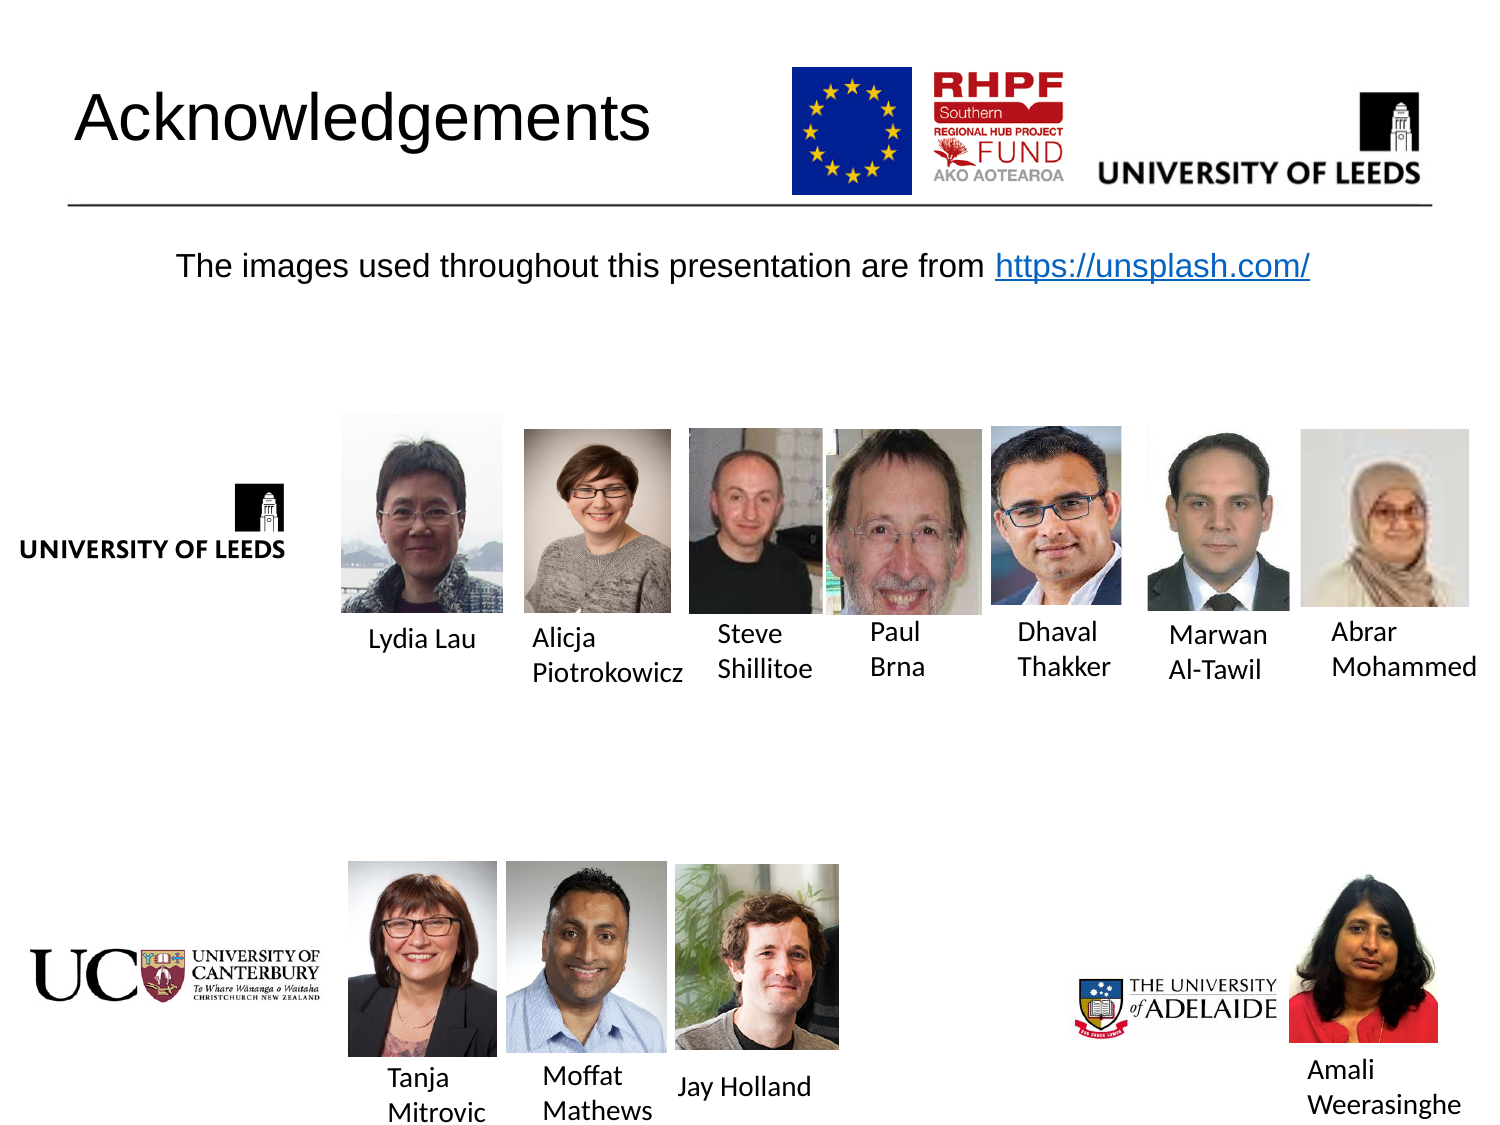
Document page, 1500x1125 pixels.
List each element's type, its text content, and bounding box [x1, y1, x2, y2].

text_box Amali Weerasinghe [1292, 1042, 1482, 1125]
text_box Acknowledgements [59, 66, 668, 161]
text_box The images used throughout this presentation are from https://unsplash.com/ [4, 236, 1500, 292]
text_box Alicja Piotrokowicz [517, 611, 709, 696]
title Acknowledgements [39, 15, 1500, 177]
text_box Abrar Mohammed [1316, 604, 1500, 690]
picture [0, 0, 1500, 1061]
text_box Dhaval Thakker [1002, 604, 1154, 690]
text_box Steve Shillitoe [702, 606, 894, 692]
text_box Marwan Al-Tawil [1154, 608, 1345, 693]
text_box Tanja Mitrovic [372, 1051, 527, 1125]
text_box Lydia Lau [353, 612, 517, 663]
text_box Jay Holland [663, 1060, 854, 1110]
text_box Paul Brna [855, 604, 1002, 690]
text_box Moffat Mathews [527, 1049, 719, 1125]
